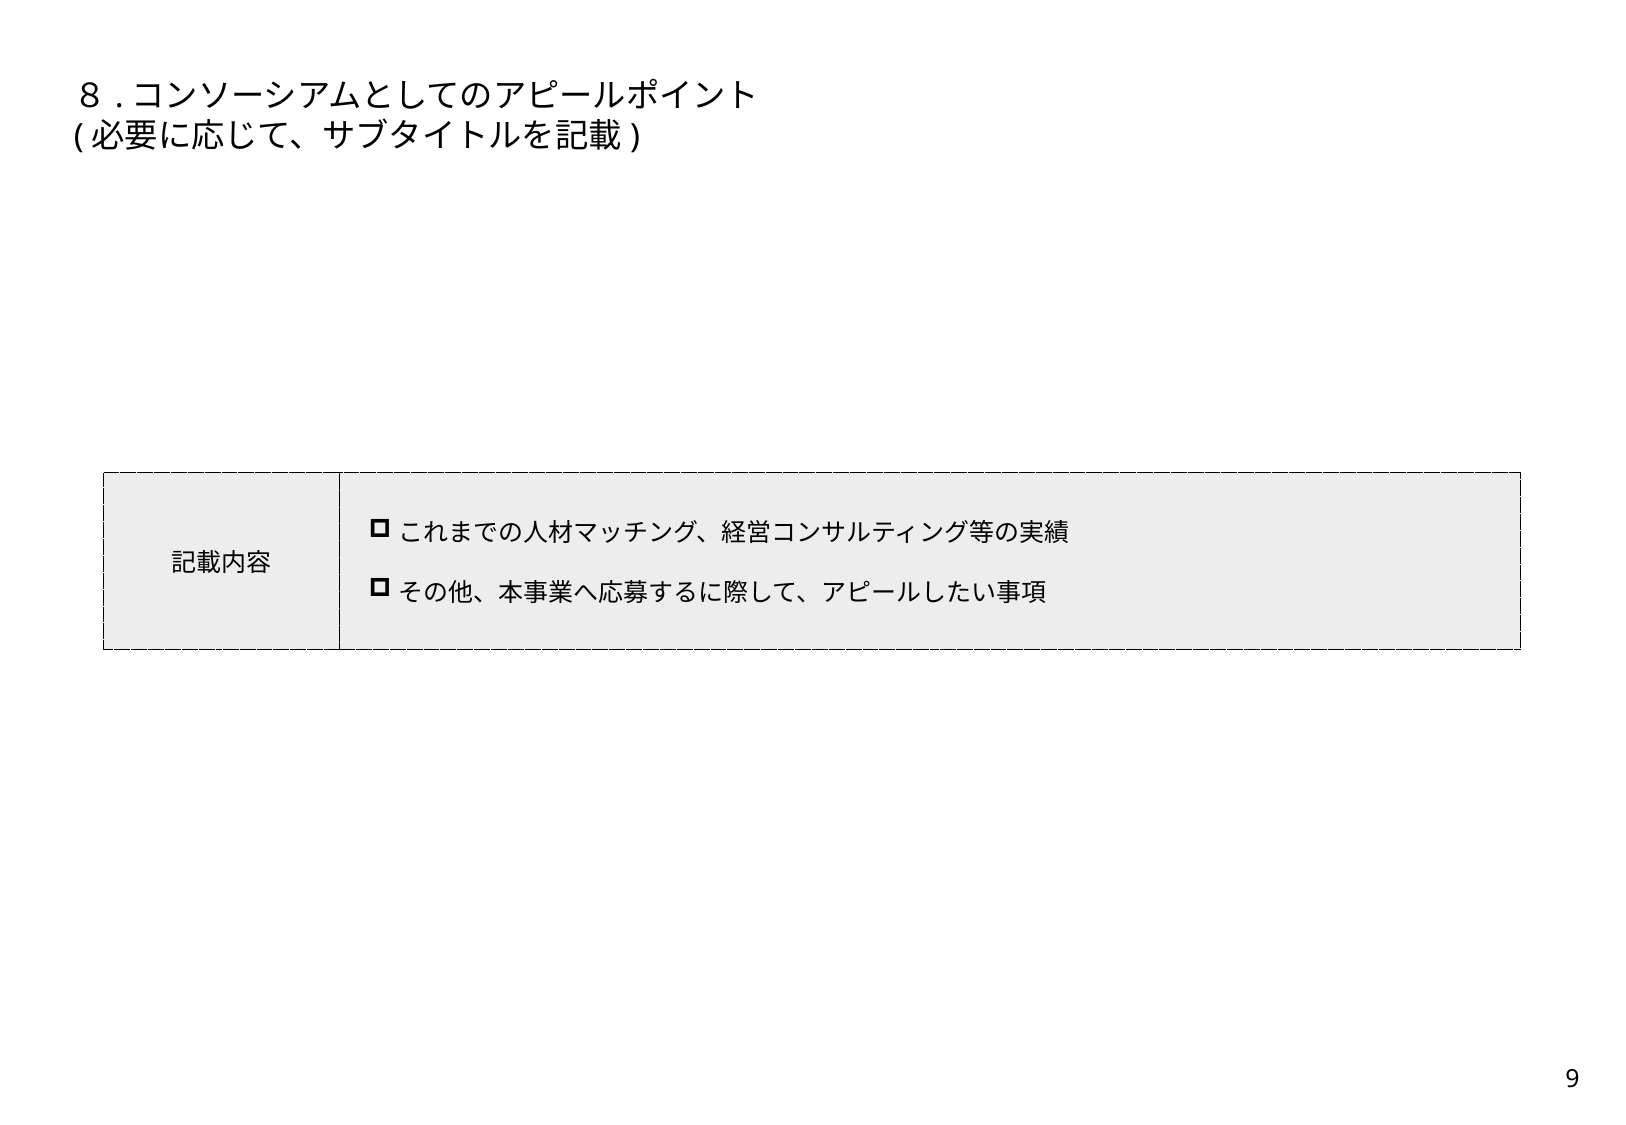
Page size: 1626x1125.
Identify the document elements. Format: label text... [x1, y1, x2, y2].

text_box 8 [1535, 1048, 1595, 1108]
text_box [103, 472, 1521, 650]
text_box ８.コンソーシアムとしてのアピールポイント (必要に応じて、サブタイトルを記載) [43, 43, 1581, 163]
